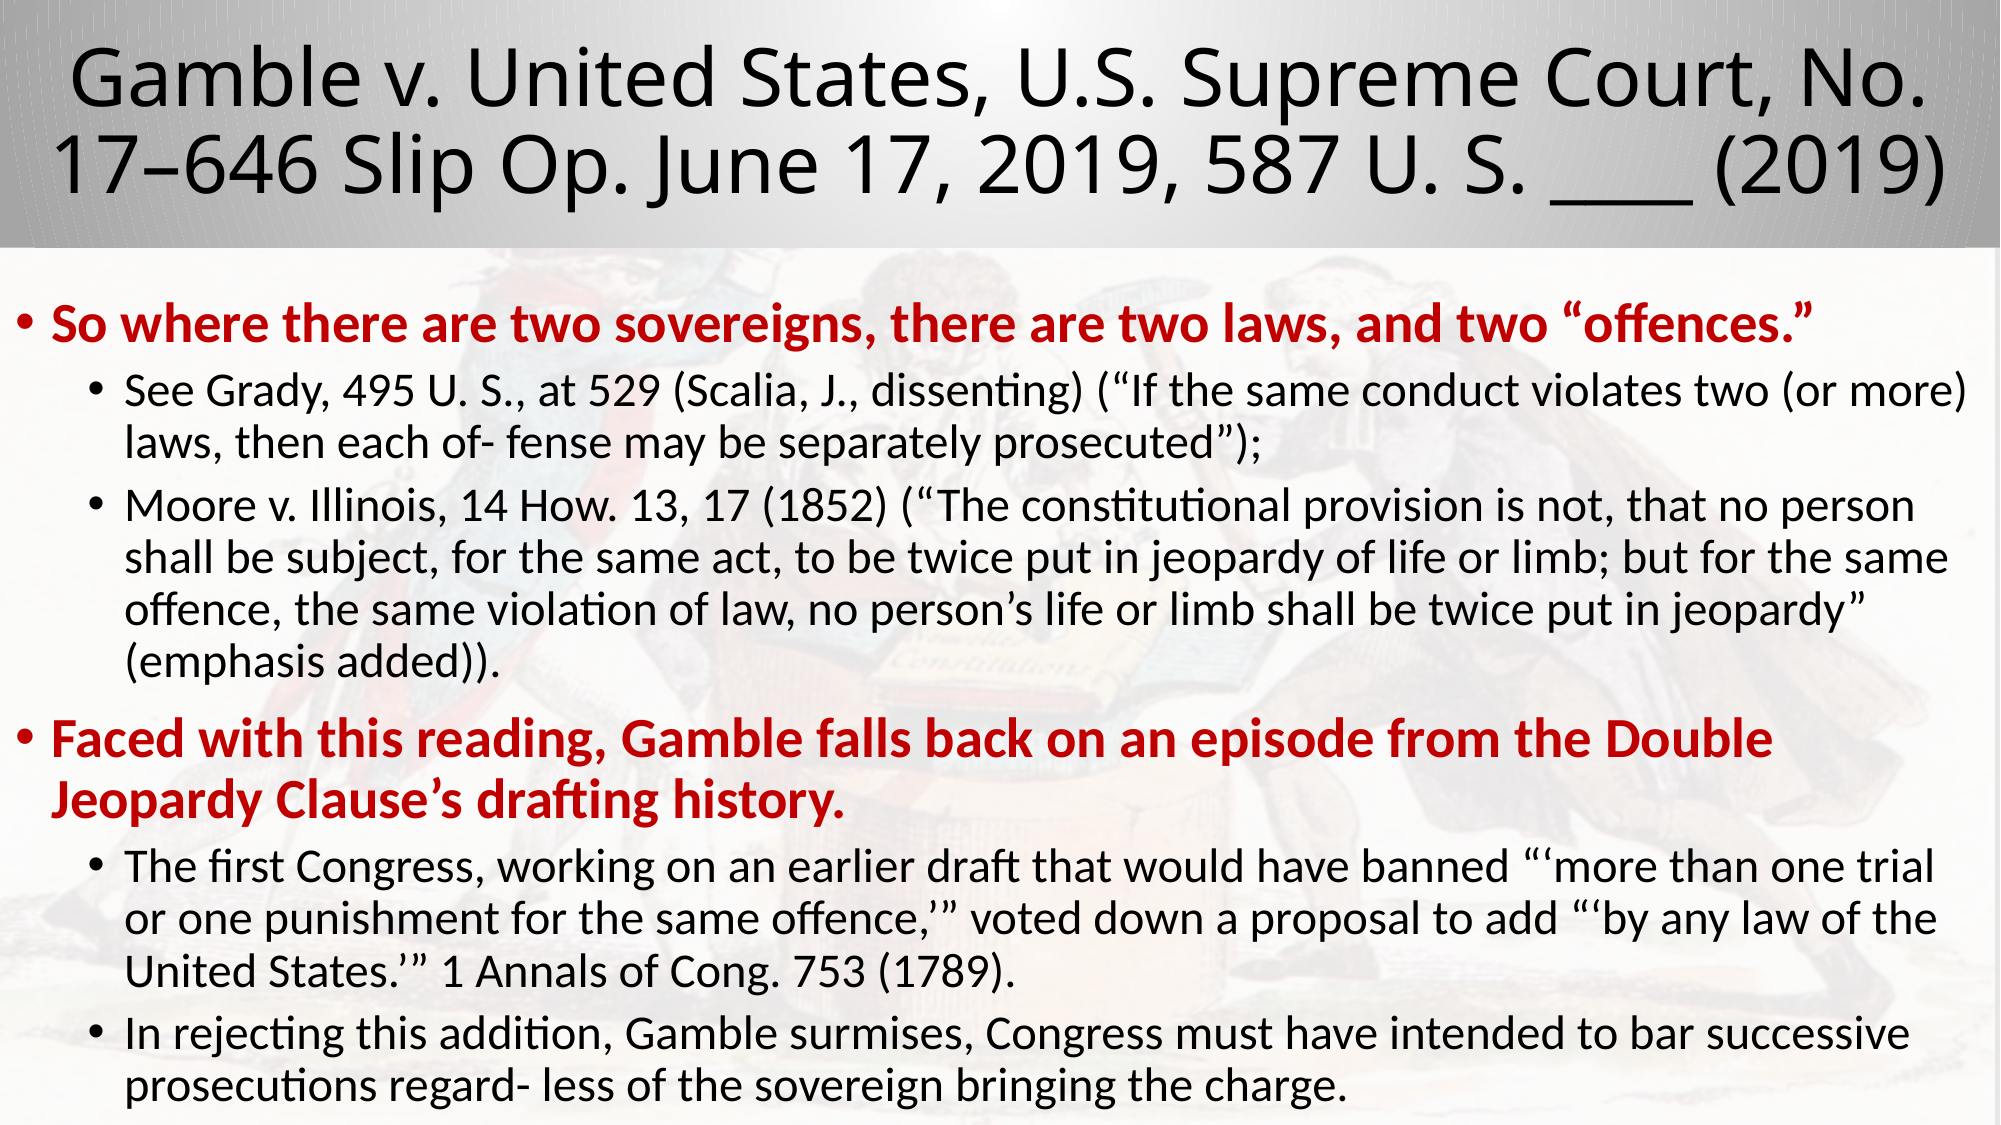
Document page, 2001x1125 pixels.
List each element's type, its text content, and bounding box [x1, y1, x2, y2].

list So where there are two sovereigns, there are two laws, and two “offences.” See Grady, 495 U. S., at 529 (Scalia, J., dissenting) (“If the same conduct violates two (or more) laws, then each of- fense may be separately prosecuted”); Moore v. Illinois, 14 How. 13, 17 (1852) (“The constitutional provision is not, that no person shall be subject, for the same act, to be twice put in jeopardy of life or limb; but for the same offence, the same violation of law, no person’s life or limb shall be twice put in jeopardy” (emphasis added)). Faced with this reading, Gamble falls back on an episode from the Double Jeopardy Clause’s drafting history. The first Congress, working on an earlier draft that would have banned “‘more than one trial or one punishment for the same offence,’” voted down a proposal to add “‘by any law of the United States.’” 1 Annals of Cong. 753 (1789). In rejecting this addition, Gamble surmises, Congress must have intended to bar successive prosecutions regard- less of the sovereign bringing the charge. [0, 286, 2000, 1125]
title Gamble v. United States, U.S. Supreme Court, No. 17–646 Slip Op. June 17, 2019, 587 U. S. ____ (2019) [0, 0, 2000, 248]
